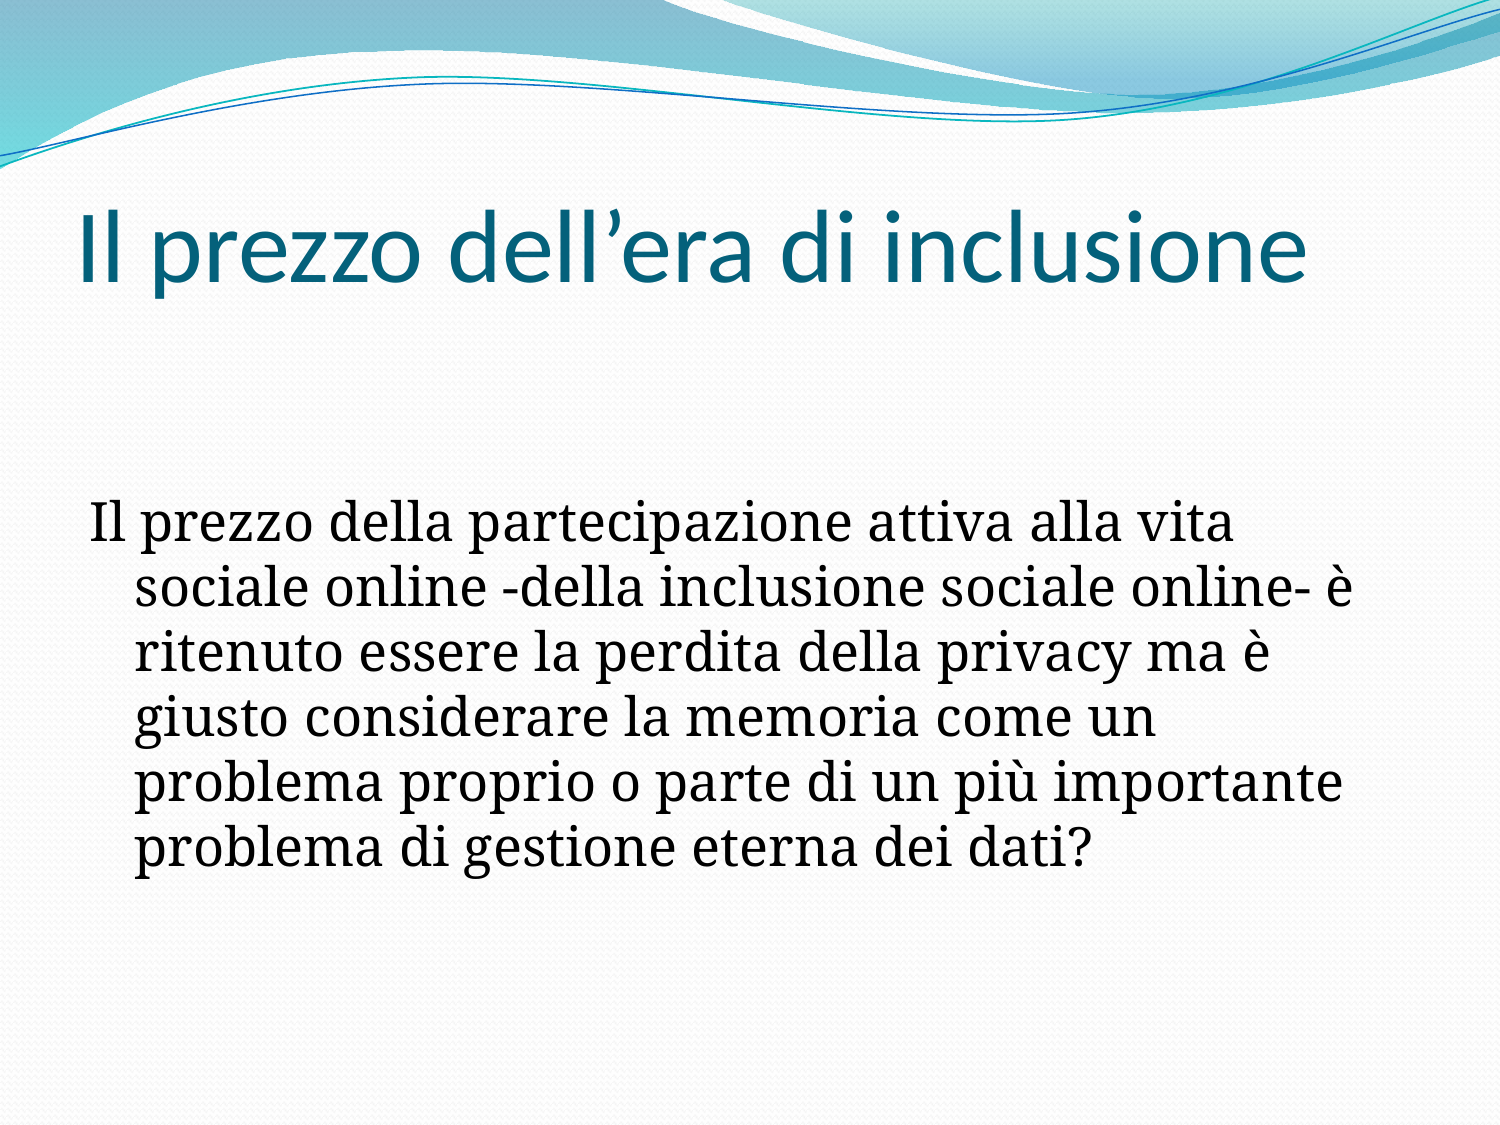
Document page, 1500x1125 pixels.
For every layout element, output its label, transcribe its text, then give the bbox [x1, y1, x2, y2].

list Il prezzo della partecipazione attiva alla vita sociale online -della inclusione sociale online- è ritenuto essere la perdita della privacy ma è giusto considerare la memoria come un problema proprio o parte di un più importante problema di gestione eterna dei dati? [75, 479, 1425, 965]
title Il prezzo dell’era di inclusione [75, 115, 1425, 303]
